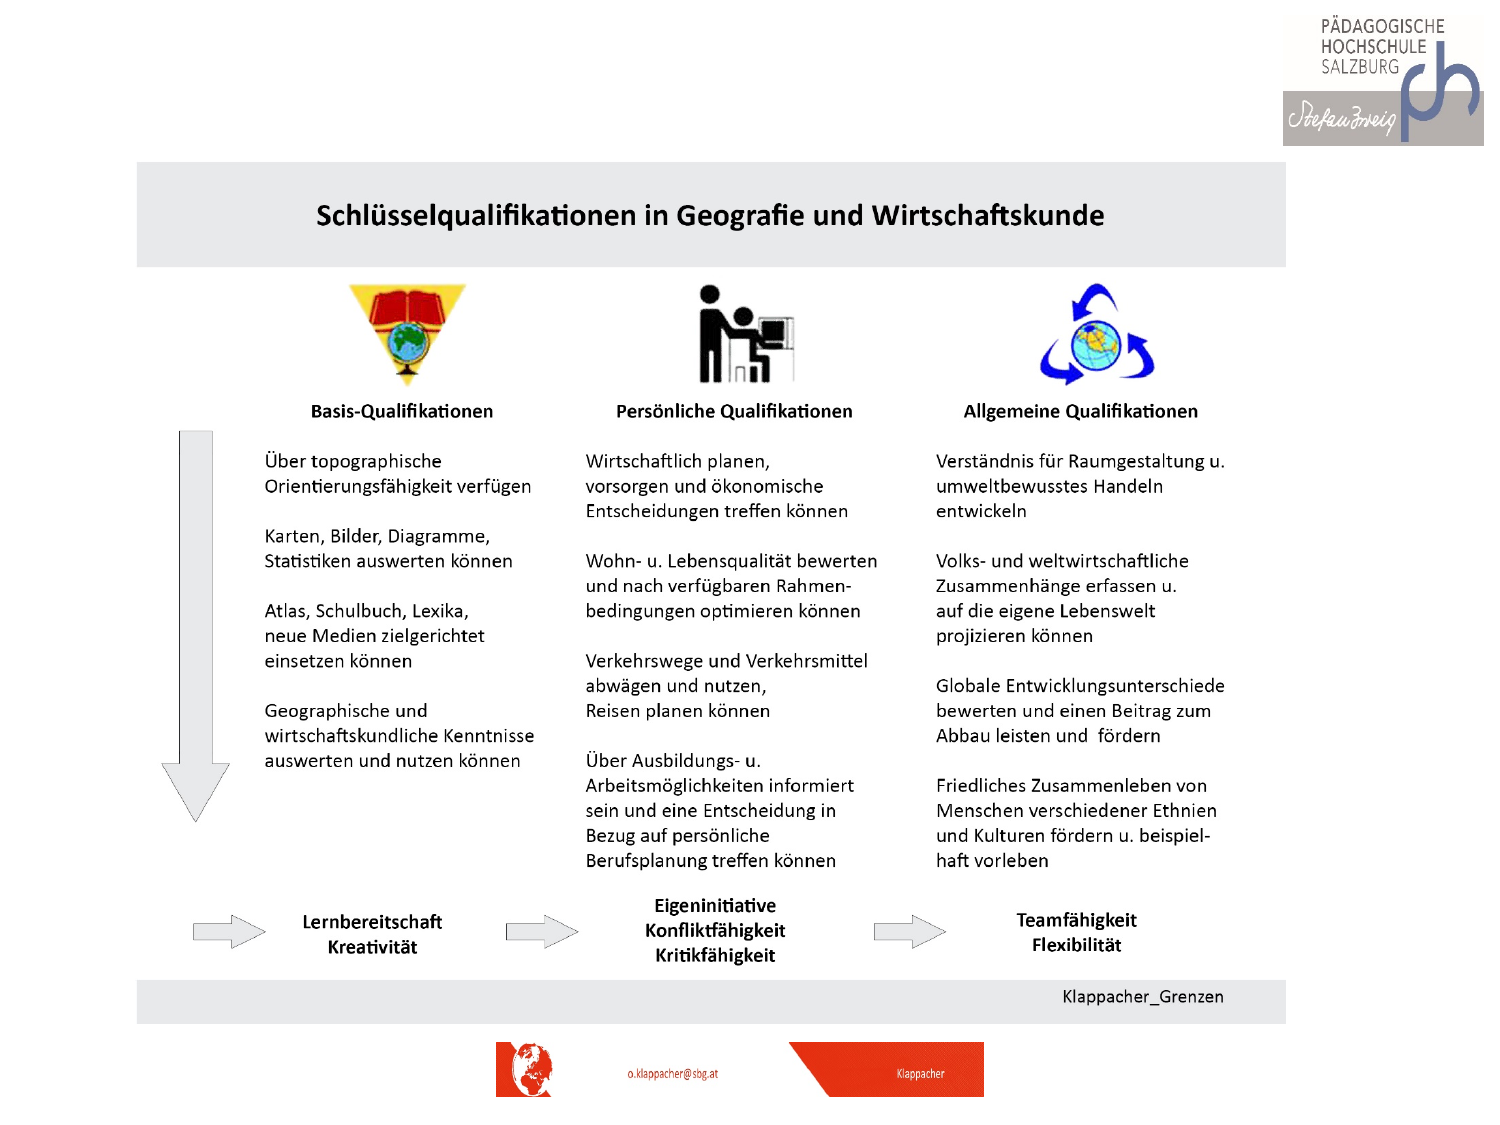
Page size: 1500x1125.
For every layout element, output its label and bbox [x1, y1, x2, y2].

picture [1283, 15, 1484, 146]
picture [135, 160, 1286, 1024]
picture [496, 1042, 984, 1097]
